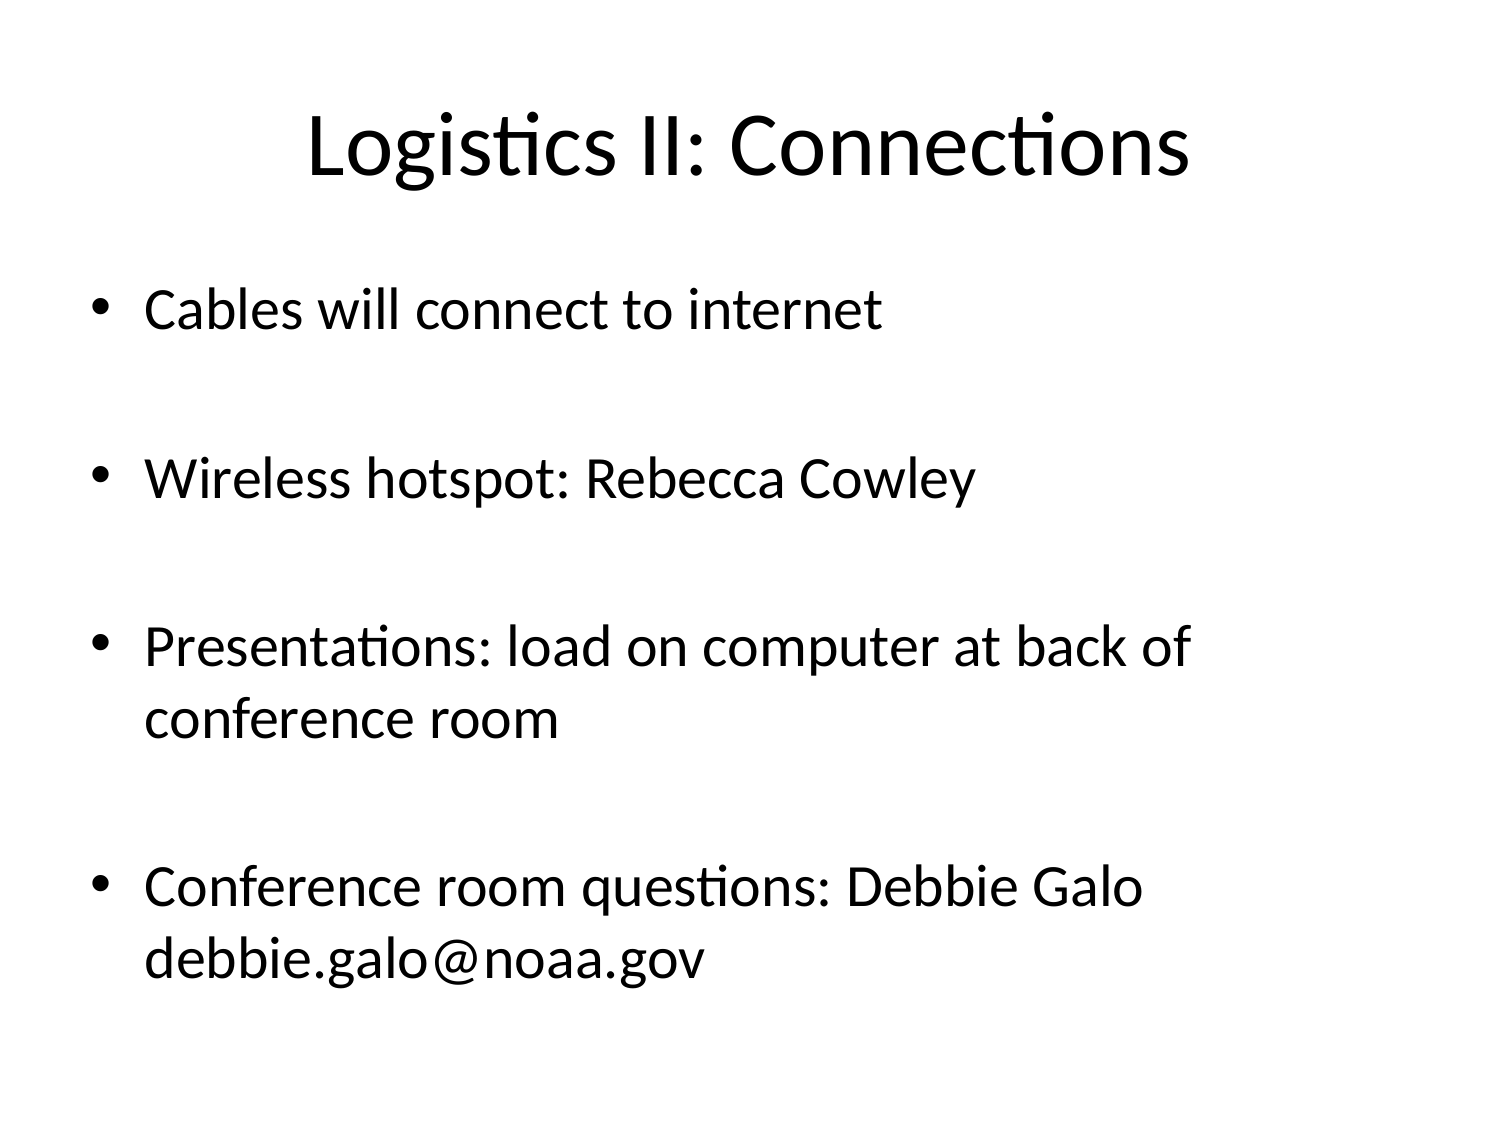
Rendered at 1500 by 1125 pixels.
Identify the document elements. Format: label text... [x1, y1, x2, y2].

list Cables will connect to internet Wireless hotspot: Rebecca Cowley Presentations: load on computer at back of conference room Conference room questions: Debbie Galo debbie.galo@noaa.gov [75, 262, 1425, 1005]
title Logistics II: Connections [75, 45, 1425, 233]
